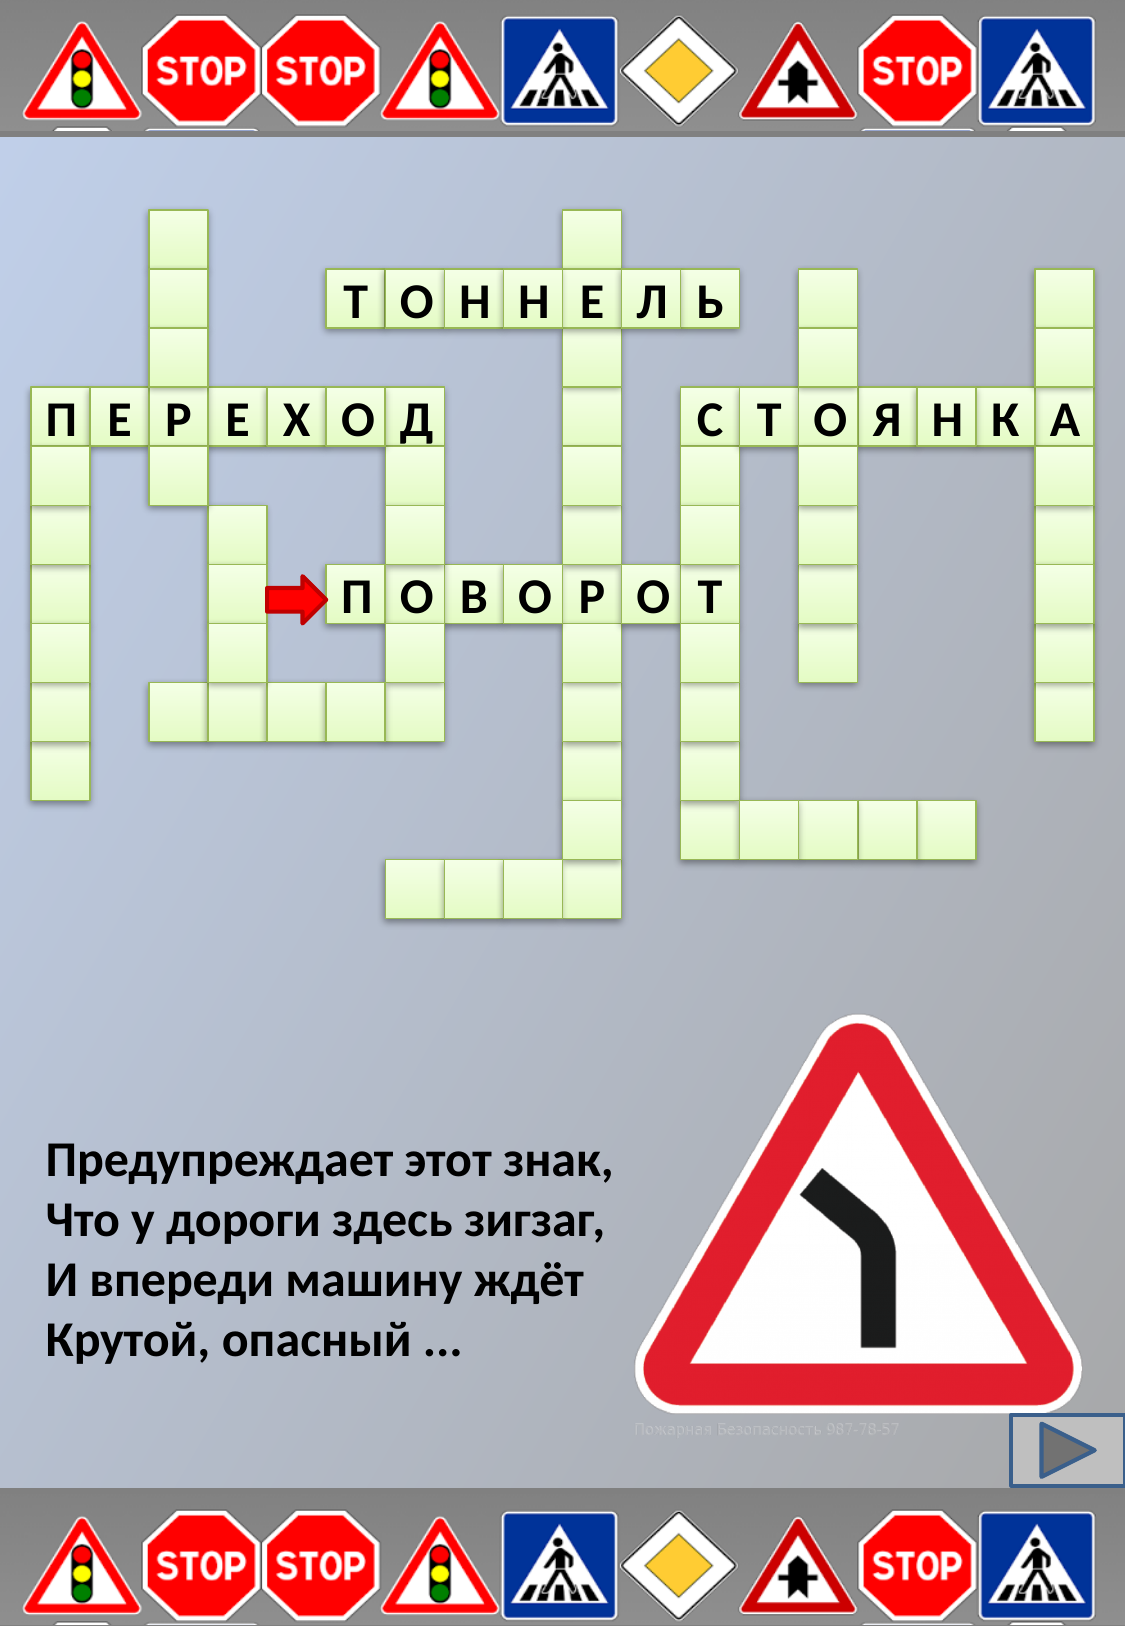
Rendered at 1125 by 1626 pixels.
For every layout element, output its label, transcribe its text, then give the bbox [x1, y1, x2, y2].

text_box [562, 336, 622, 388]
text_box О [798, 393, 858, 445]
text_box [680, 809, 734, 860]
text_box [30, 749, 91, 801]
text_box [148, 209, 209, 267]
text_box [207, 505, 268, 564]
text_box [1034, 512, 1095, 563]
text_box К [977, 386, 1036, 447]
text_box [207, 564, 268, 623]
text_box [325, 682, 386, 742]
text_box [444, 859, 500, 919]
text_box [207, 623, 268, 683]
text_box [680, 689, 740, 742]
text_box [798, 446, 858, 506]
text_box [390, 689, 445, 742]
text_box [739, 800, 799, 860]
text_box [562, 393, 622, 445]
text_box Е [213, 386, 265, 447]
text_box Ь [683, 268, 740, 329]
text_box [562, 209, 622, 266]
text_box [566, 867, 622, 919]
text_box [562, 446, 622, 506]
text_box [503, 859, 563, 919]
text_box Л [621, 268, 681, 329]
text_box Т [325, 268, 382, 329]
text_box [798, 631, 858, 683]
text_box [148, 327, 209, 388]
text_box Н [444, 268, 500, 329]
text_box [148, 682, 202, 742]
text_box Х [266, 386, 324, 447]
text_box Е [89, 386, 143, 447]
text_box [148, 268, 209, 327]
text_box [680, 505, 740, 565]
text_box [1034, 268, 1095, 327]
text_box [385, 446, 445, 504]
text_box [798, 512, 858, 565]
text_box О [621, 564, 675, 624]
picture [0, 1494, 1125, 1625]
text_box [1034, 689, 1095, 742]
text_box [798, 571, 858, 624]
text_box Р [566, 572, 616, 621]
text_box [1009, 1413, 1125, 1488]
text_box Т [739, 386, 793, 447]
text_box П [30, 386, 88, 445]
text_box [385, 859, 441, 919]
text_box П [325, 564, 386, 624]
text_box О [503, 564, 563, 624]
text_box [30, 512, 91, 565]
text_box О [390, 571, 445, 622]
text_box О [385, 268, 441, 329]
text_box [798, 268, 858, 327]
text_box [30, 571, 91, 622]
text_box [30, 689, 91, 742]
text_box Т [680, 571, 740, 622]
text_box [148, 446, 209, 506]
text_box [266, 682, 323, 742]
text_box [30, 446, 91, 506]
text_box [798, 327, 858, 388]
text_box Н [916, 386, 977, 447]
text_box Д [386, 386, 445, 445]
text_box [265, 574, 329, 626]
text_box [1034, 327, 1095, 388]
text_box [207, 689, 261, 742]
text_box Я [862, 386, 915, 447]
text_box [562, 689, 622, 742]
text_box С [680, 386, 738, 445]
text_box [1034, 564, 1095, 624]
picture [633, 989, 1083, 1439]
text_box Е [563, 268, 618, 329]
text_box [385, 505, 445, 565]
text_box Н [503, 268, 563, 329]
text_box А [1040, 393, 1095, 445]
text_box [680, 446, 740, 504]
text_box [680, 749, 740, 801]
text_box [680, 623, 740, 683]
text_box [1034, 631, 1095, 683]
text_box Р [148, 393, 209, 445]
text_box Предупреждает этот знак, Что у дороги здесь зигзаг, И впереди машину ждёт Крутой, опасный ... [30, 1119, 628, 1375]
text_box [30, 623, 91, 683]
text_box В [449, 564, 500, 624]
picture [0, 0, 1125, 131]
text_box [562, 512, 622, 565]
text_box О [325, 386, 386, 447]
text_box [859, 800, 918, 860]
text_box [562, 749, 622, 799]
text_box [385, 623, 445, 683]
text_box [562, 623, 622, 683]
text_box [1034, 446, 1095, 506]
text_box [920, 800, 977, 860]
text_box [801, 800, 858, 860]
text_box [562, 800, 622, 860]
